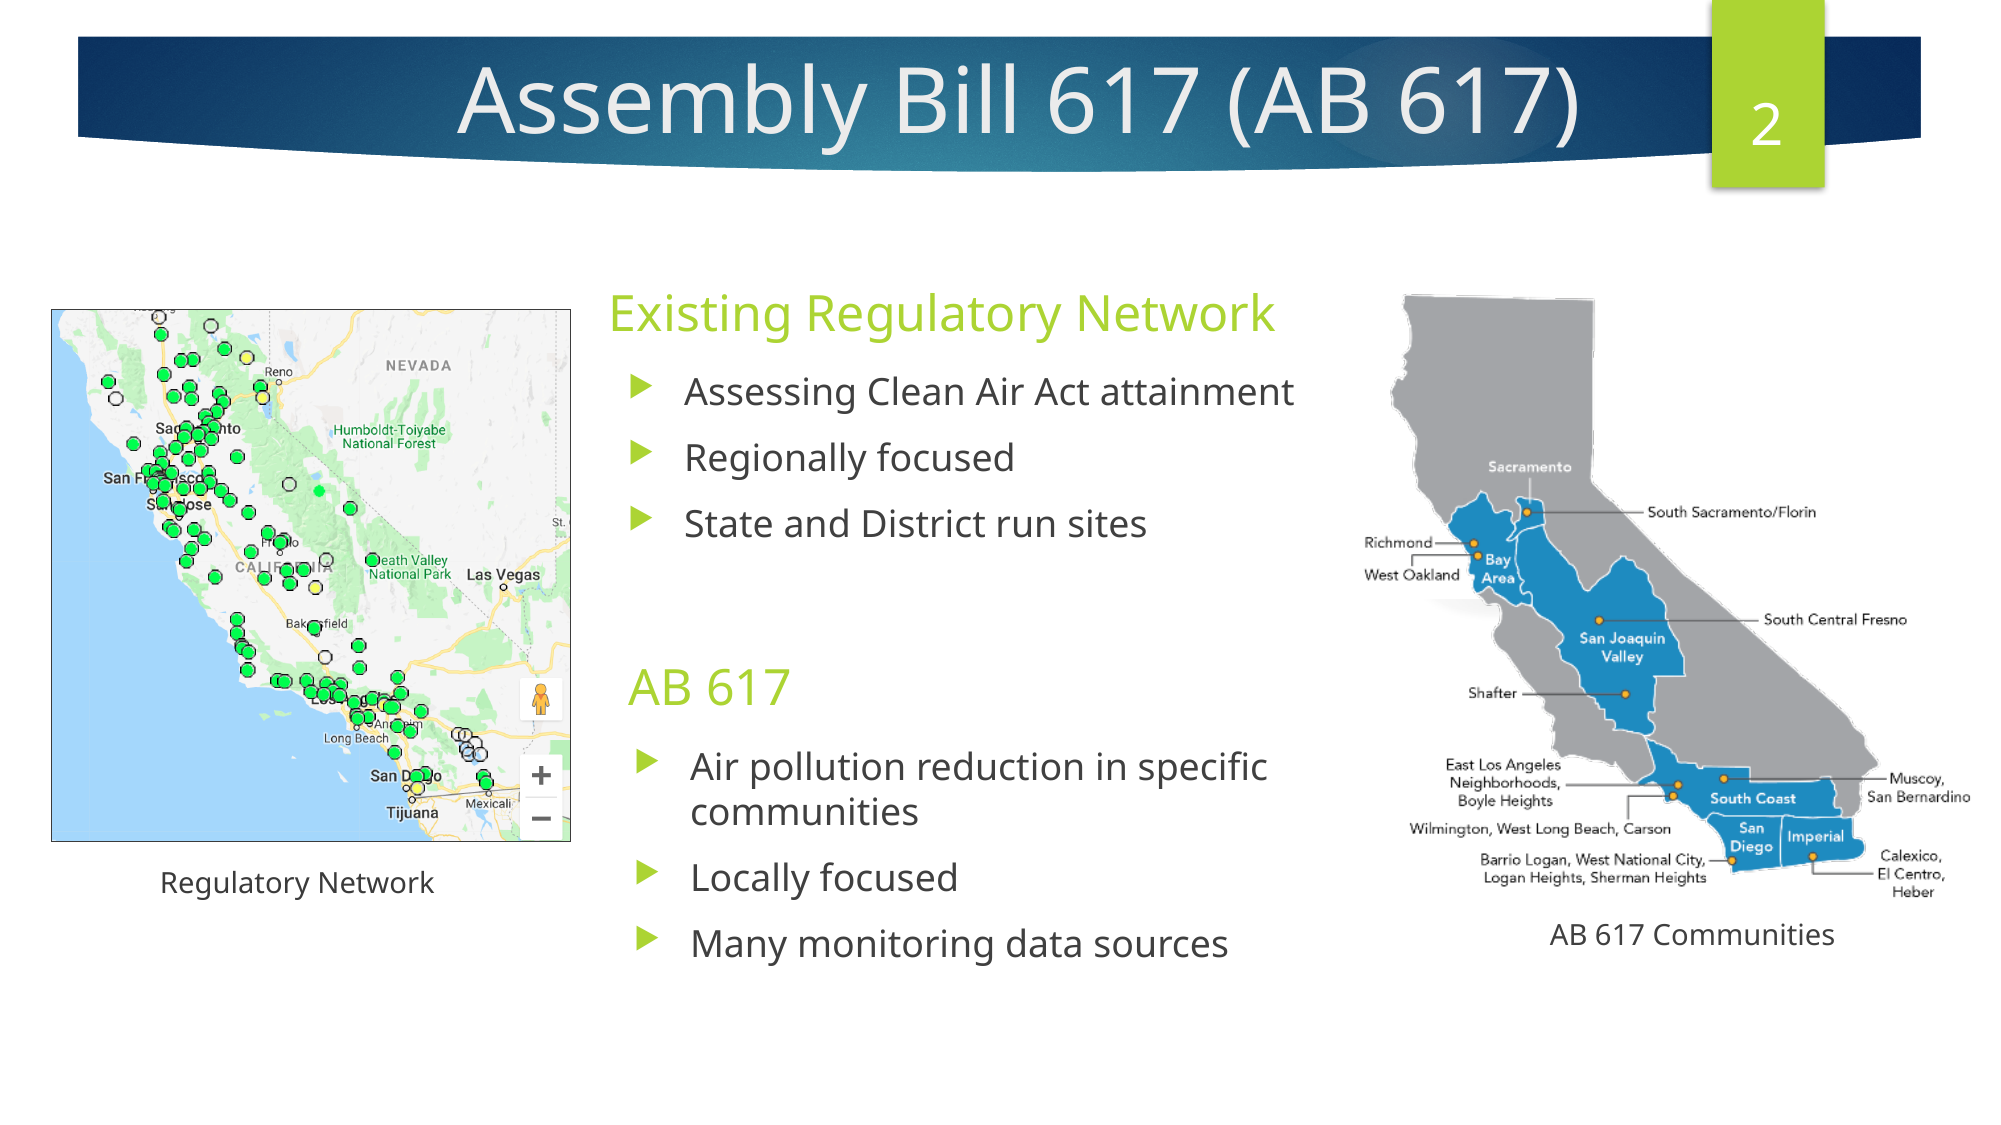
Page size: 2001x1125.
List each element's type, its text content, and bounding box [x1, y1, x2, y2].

list AB 617 [600, 628, 821, 724]
text_box Regulatory Network [145, 856, 455, 907]
list Air pollution reduction in specific communities Locally focused Many monitoring data sources [618, 735, 1464, 1032]
text_box AB 617 Communities [1535, 923, 1930, 959]
slide_number 2 [1698, 48, 1836, 175]
picture [1356, 292, 1978, 914]
title Assembly Bill 617 (AB 617) [301, 38, 1739, 155]
list Assessing Clean Air Act attainment Regionally focused State and District run sites [612, 360, 1350, 529]
picture [50, 308, 571, 842]
list Existing Regulatory Network [546, 253, 1339, 349]
